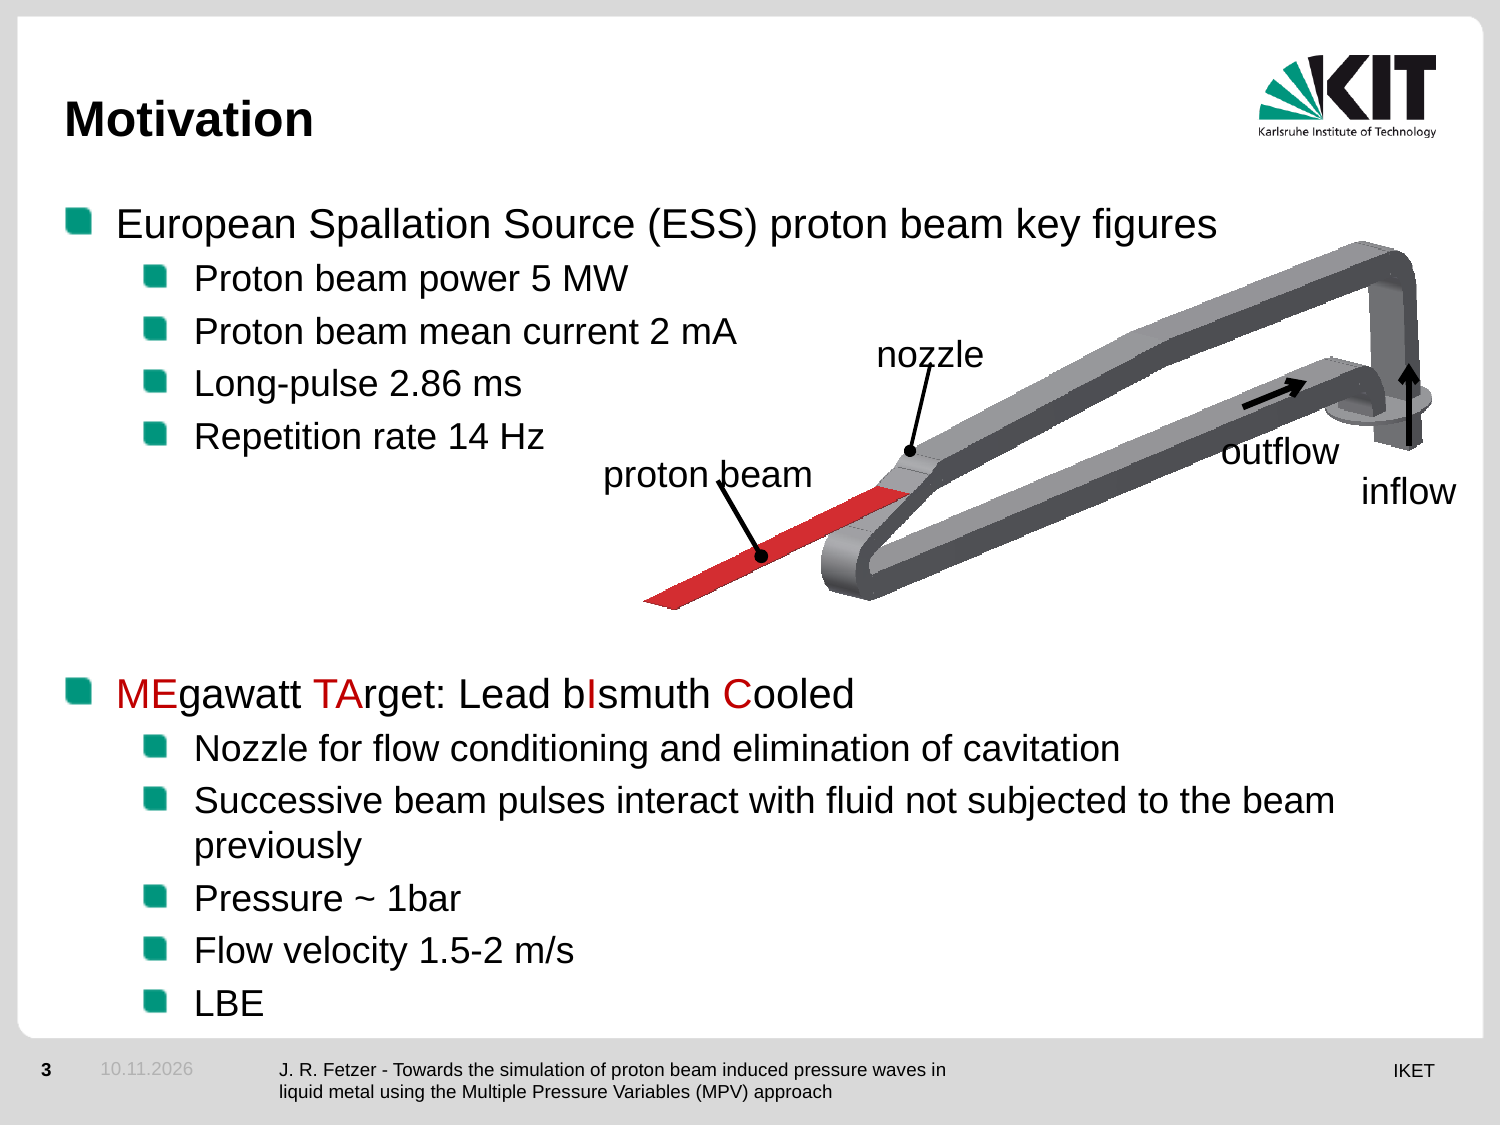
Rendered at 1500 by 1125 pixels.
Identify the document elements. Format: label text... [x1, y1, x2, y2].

list European Spallation Source (ESS) proton beam key figures Proton beam power 5 MW Proton beam mean current 2 mA Long-pulse 2.86 ms Repetition rate 14 Hz MEgawatt TArget: Lead bIsmuth Cooled Nozzle for flow conditioning and elimination of cavitation Successive beam pulses interact with fluid not subjected to the beam previously Pressure ~ 1bar Flow velocity 1.5-2 m/s LBE [64, 196, 1436, 1000]
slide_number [100, 1057, 272, 1117]
title Motivation [63, 54, 1199, 148]
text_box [631, 160, 1459, 662]
footer J. R. Fetzer - Towards the simulation of proton beam induced pressure waves in liquid metal using the Multiple Pressure Variables (MPV) approach [278, 1056, 977, 1117]
picture [0, 0, 1500, 1125]
